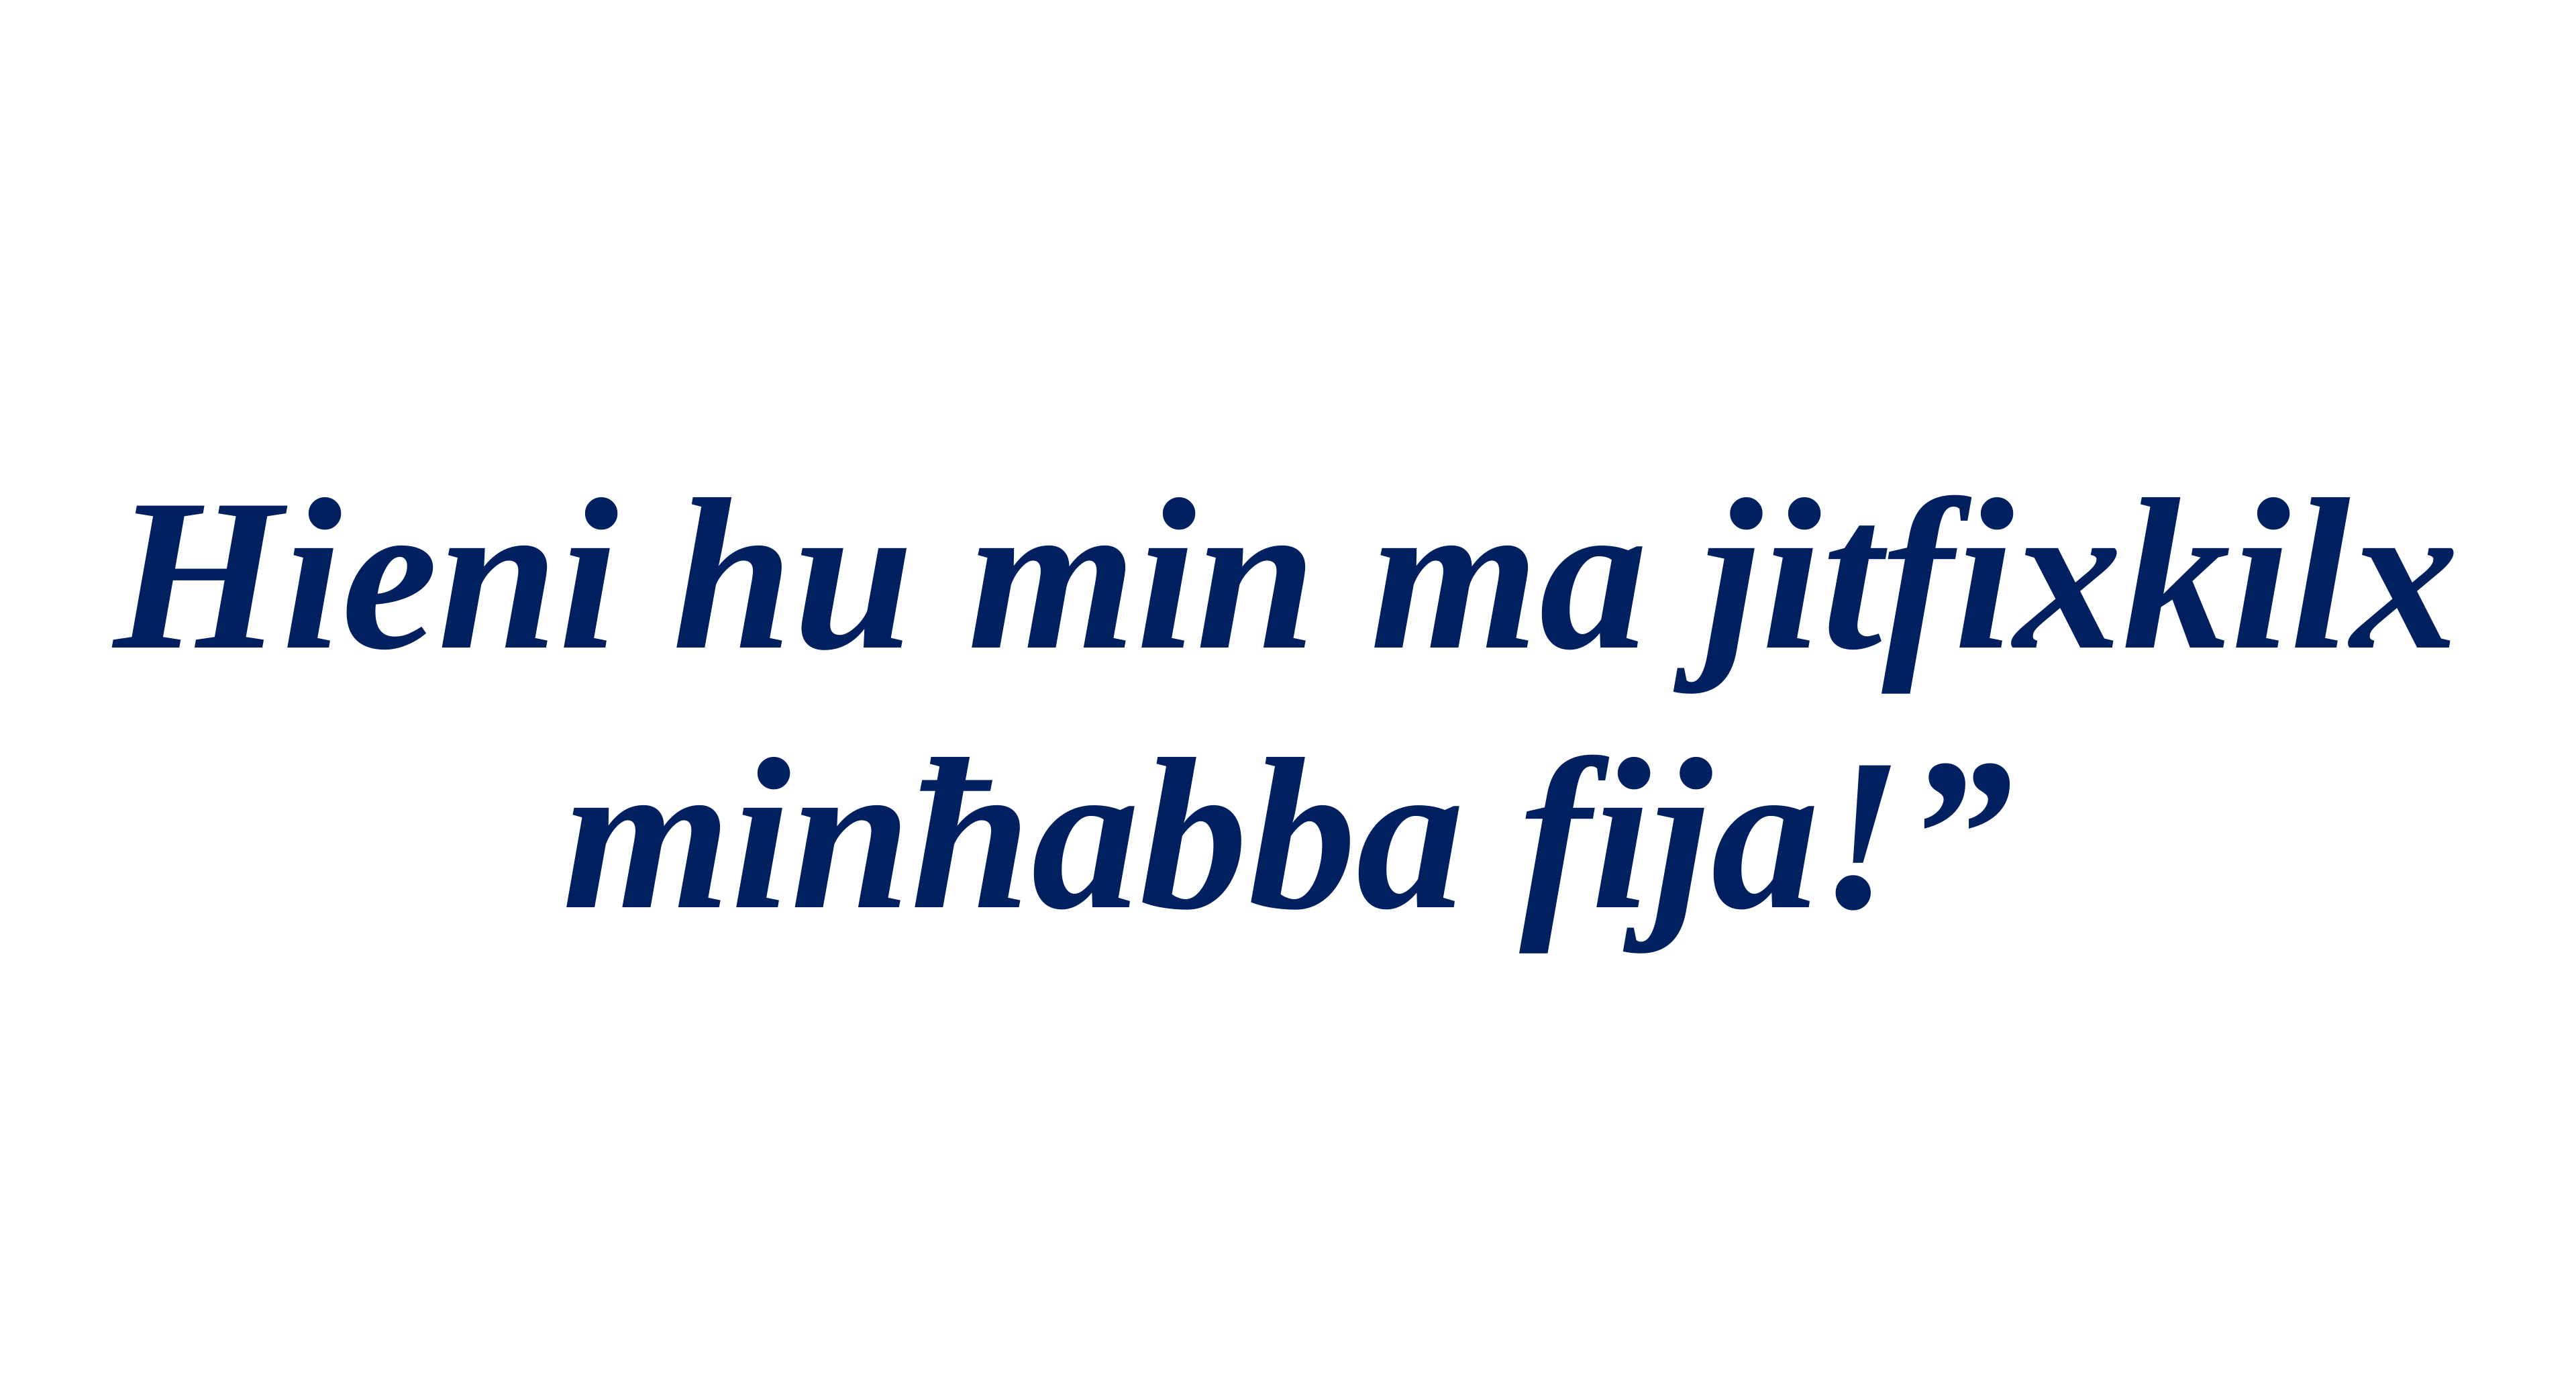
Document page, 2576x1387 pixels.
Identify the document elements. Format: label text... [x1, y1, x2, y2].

text_box Hieni hu min ma jitfixkilx minħabba fija!” [47, 418, 2529, 964]
